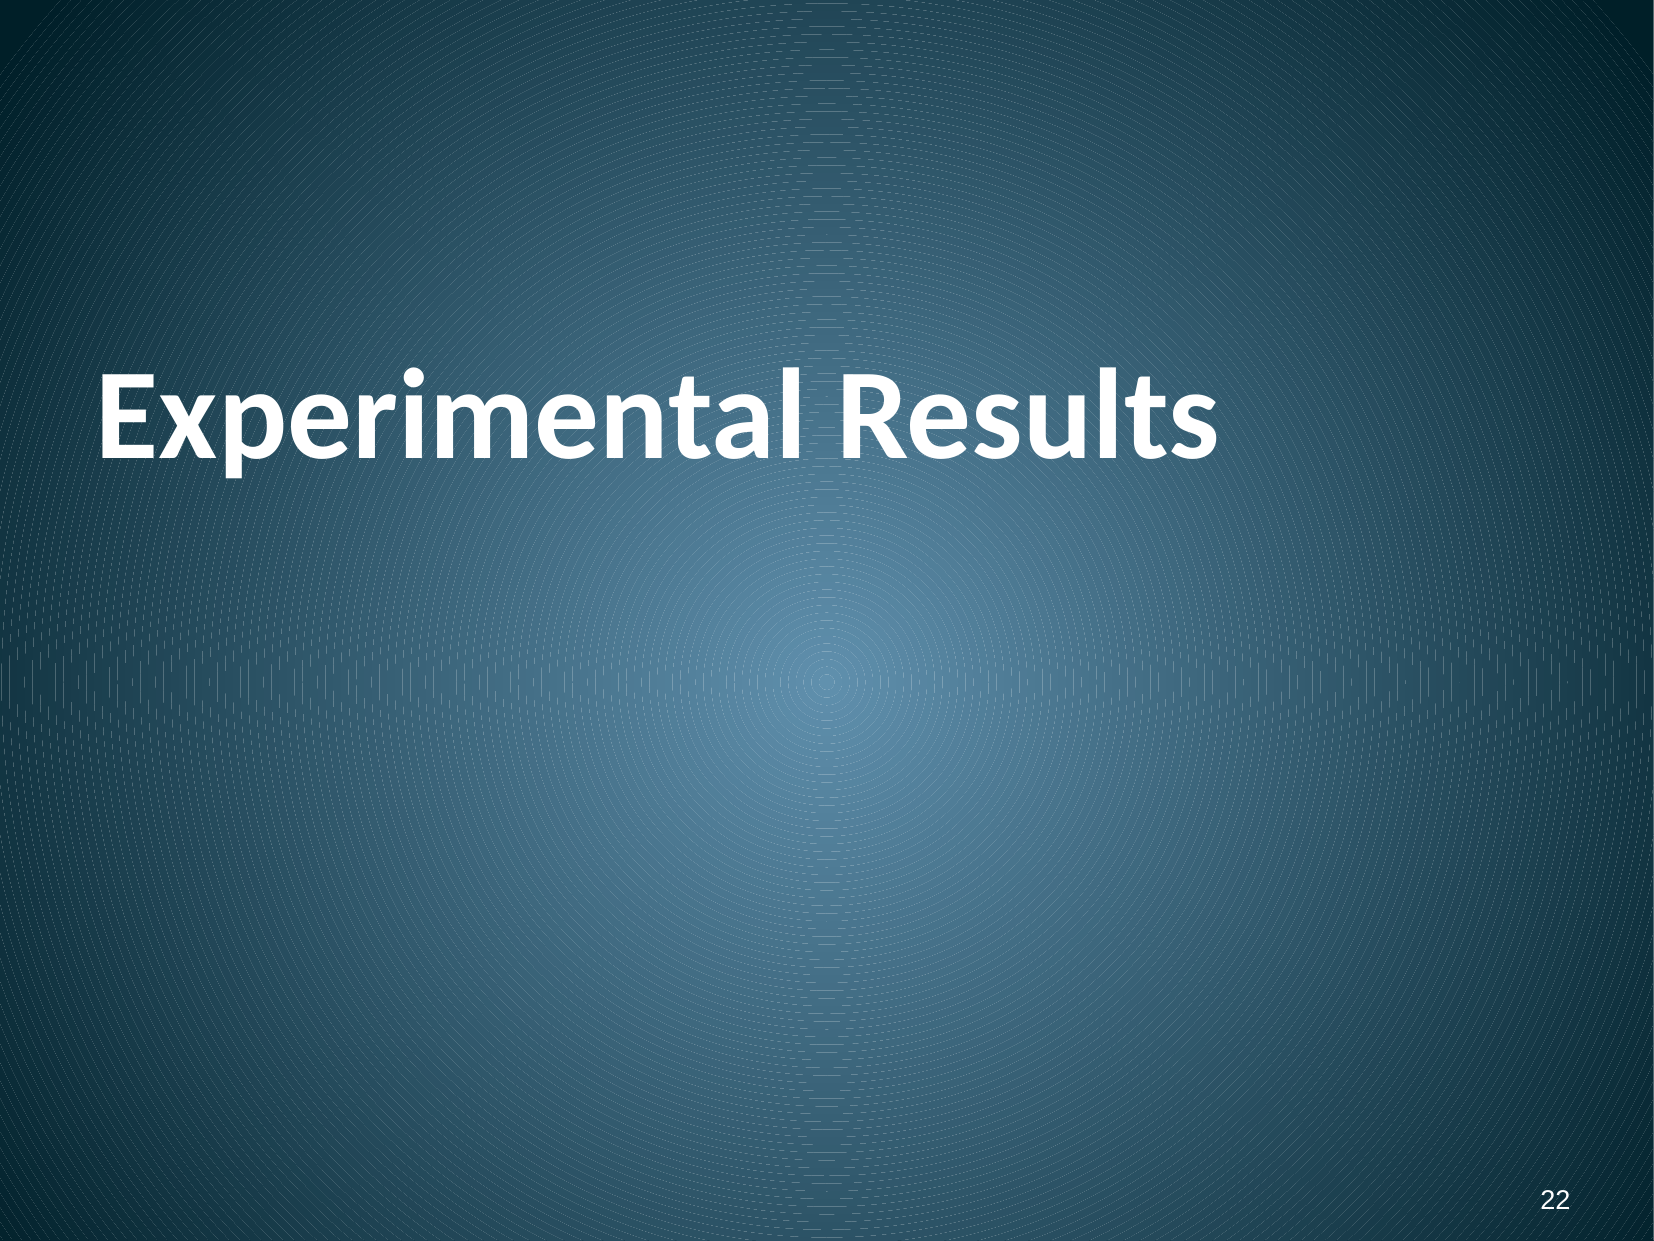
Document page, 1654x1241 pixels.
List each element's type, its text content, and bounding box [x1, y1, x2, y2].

slide_number 22 [991, 1149, 1571, 1216]
title Experimental Results [95, 238, 1502, 485]
